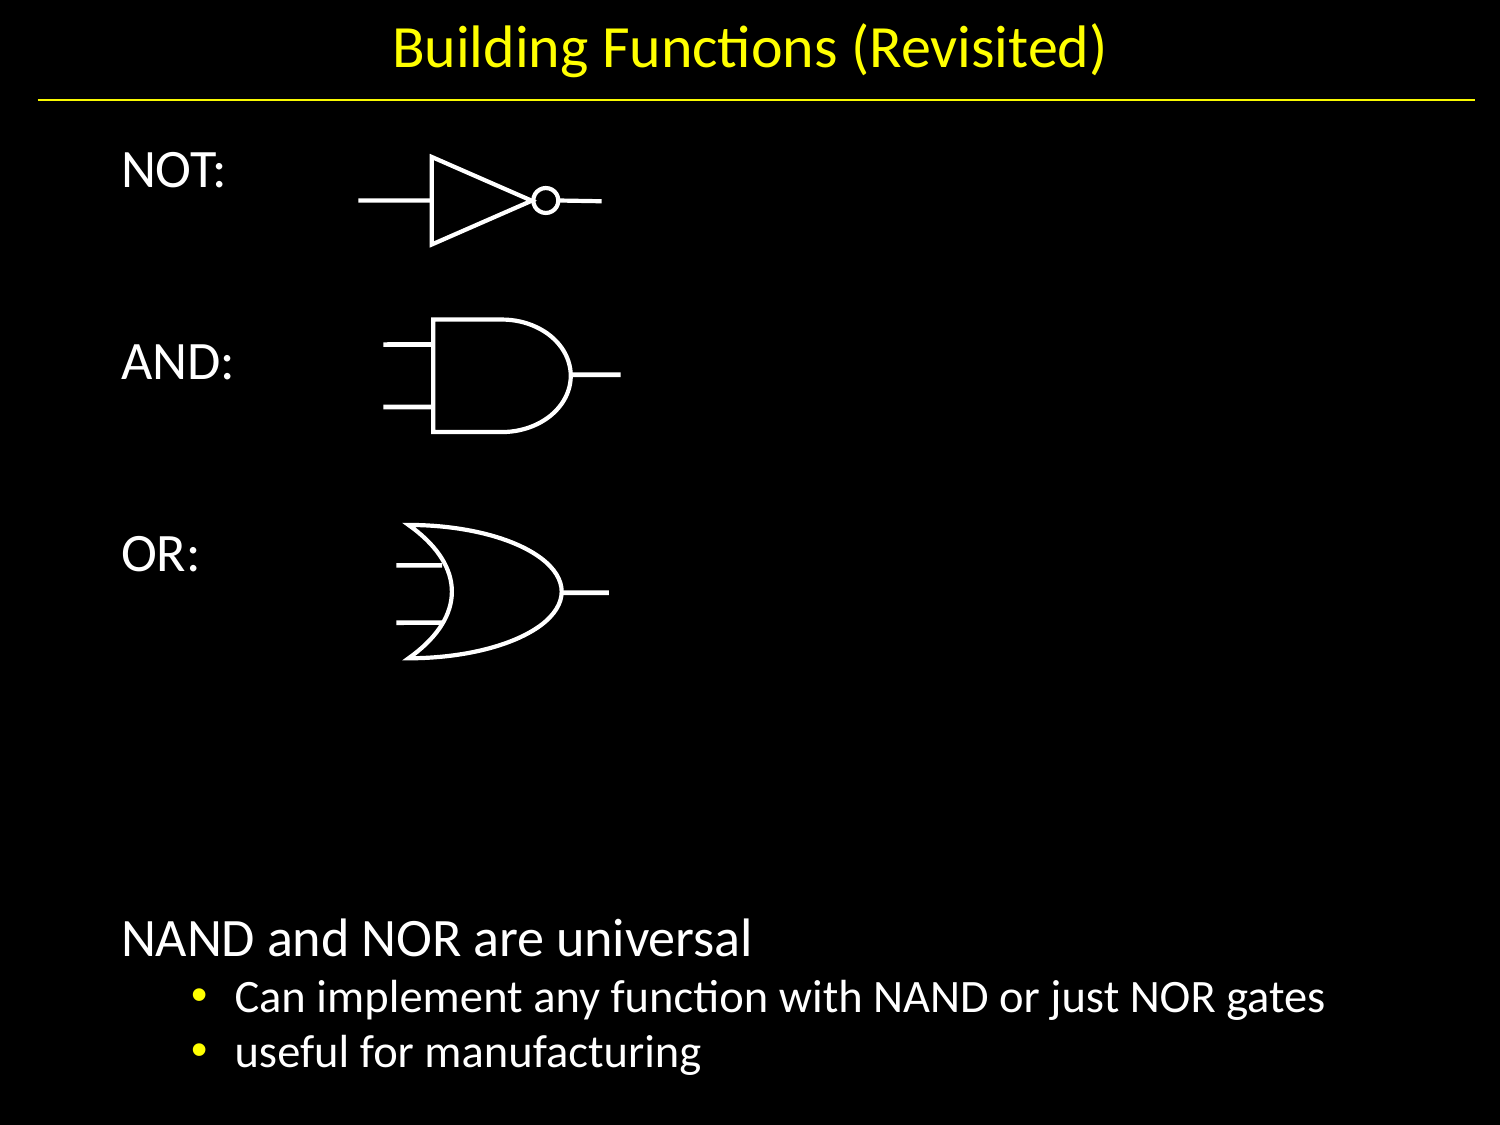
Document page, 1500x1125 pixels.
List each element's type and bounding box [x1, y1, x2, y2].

title [37, 0, 1463, 88]
text_box [358, 156, 602, 245]
text_box [396, 524, 610, 659]
list [106, 137, 1450, 1088]
text_box [383, 319, 621, 433]
